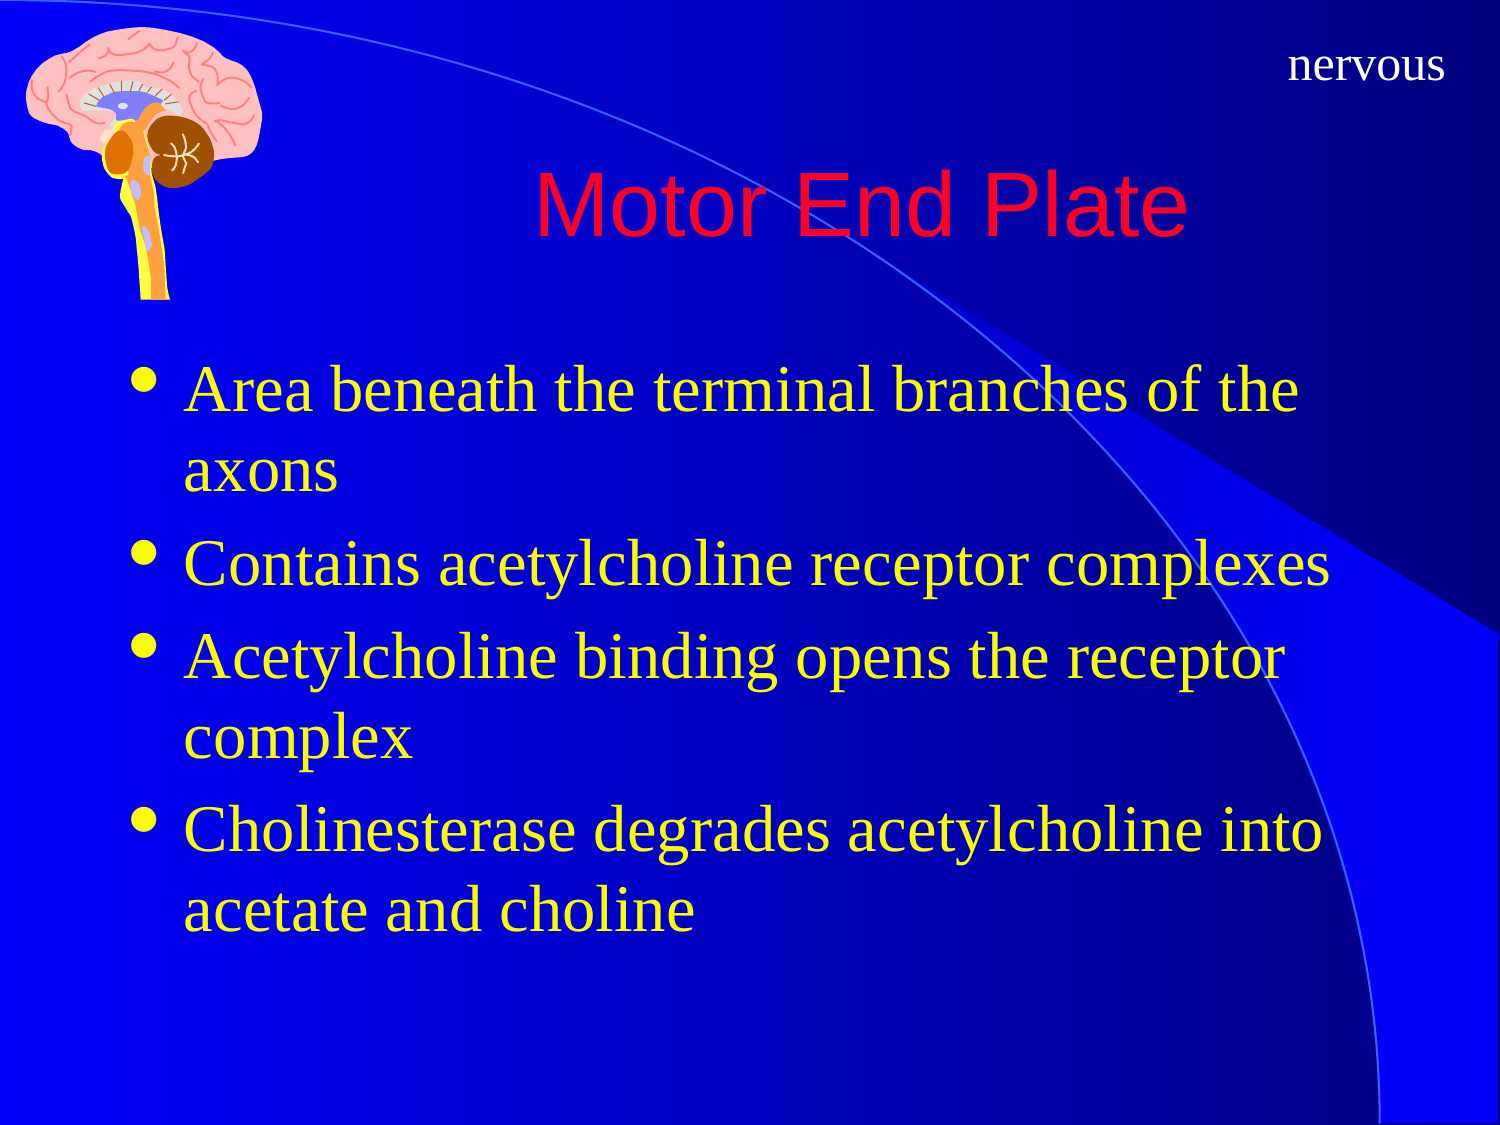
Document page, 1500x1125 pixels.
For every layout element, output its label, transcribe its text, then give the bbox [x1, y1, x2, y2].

title Motor End Plate [249, 112, 1476, 288]
list Area beneath the terminal branches of the axons Contains acetylcholine receptor complexes Acetylcholine binding opens the receptor complex Cholinesterase degrades acetylcholine into acetate and choline [112, 337, 1438, 1076]
